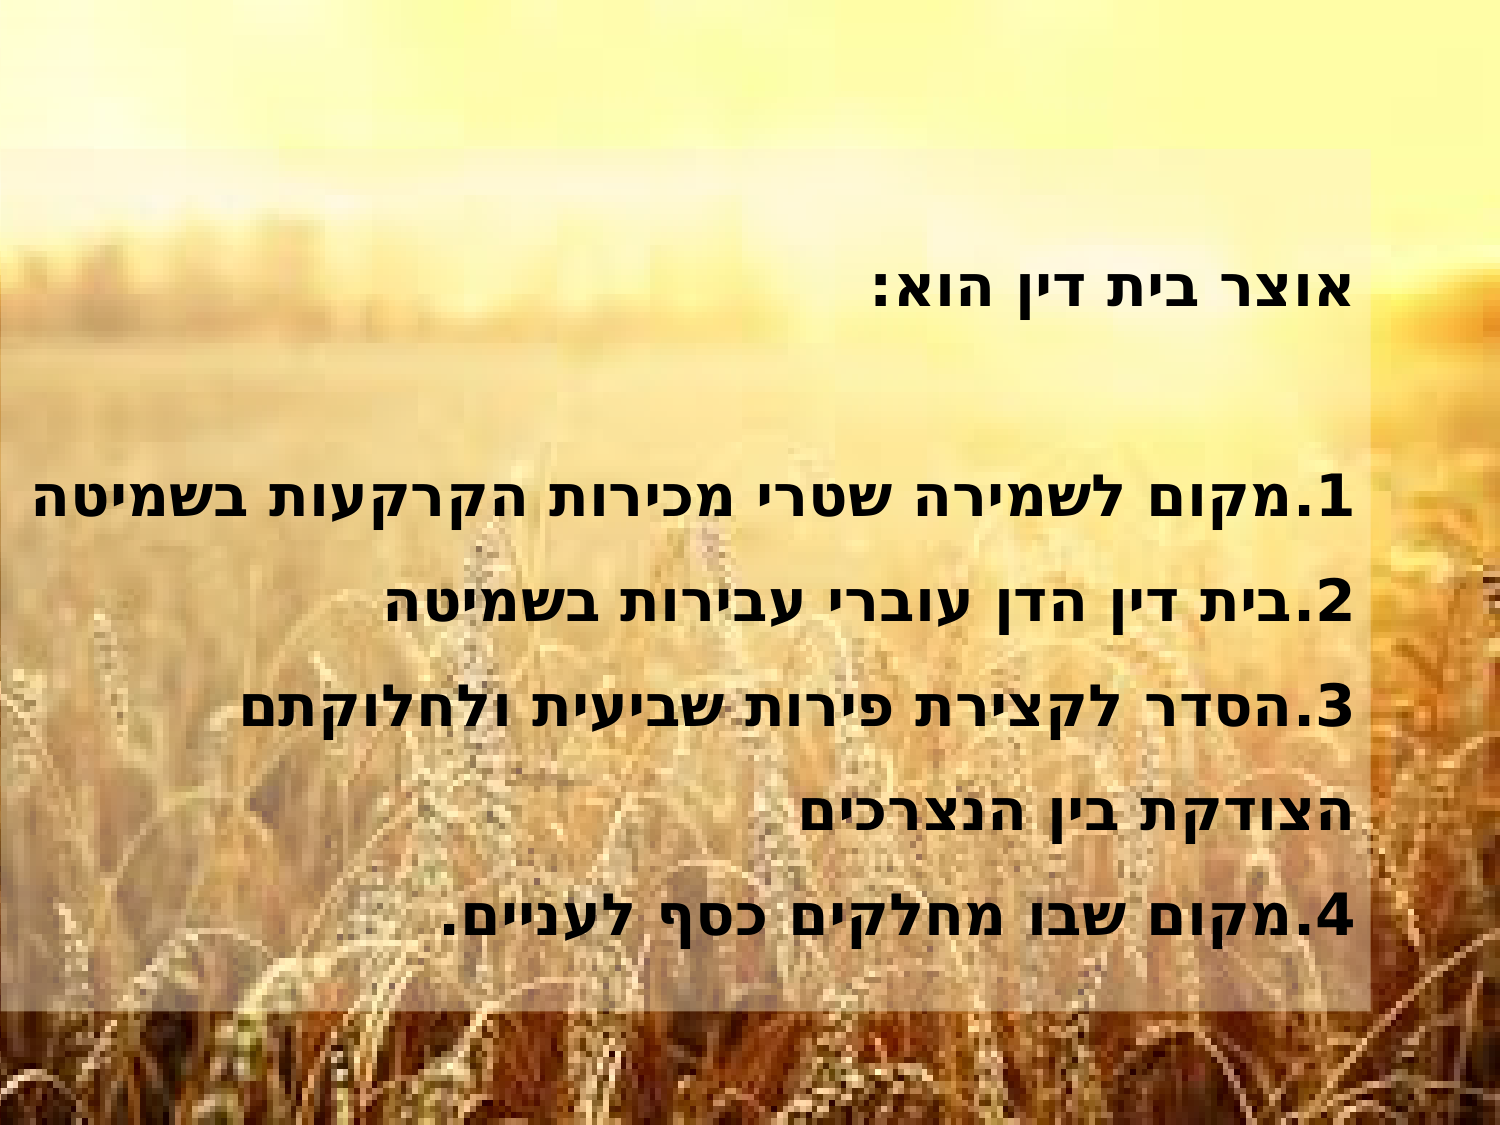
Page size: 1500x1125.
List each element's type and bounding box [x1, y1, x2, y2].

list [0, 0, 1500, 1125]
